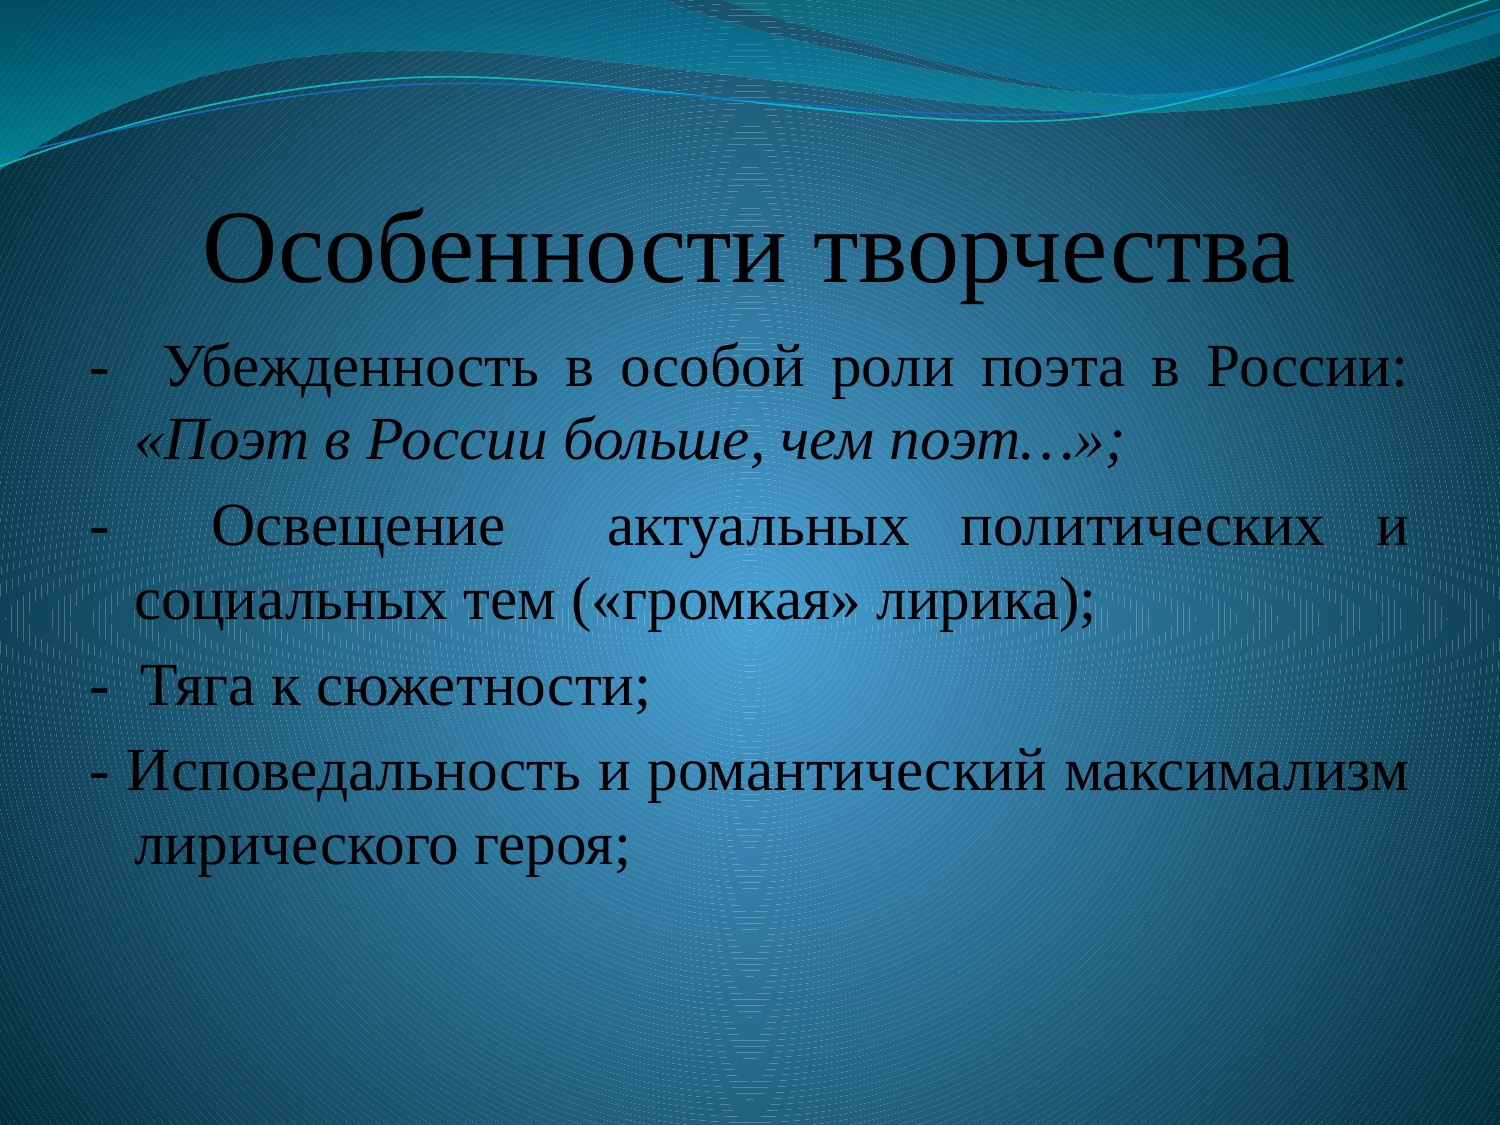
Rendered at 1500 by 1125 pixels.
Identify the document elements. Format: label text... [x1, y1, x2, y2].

title Особенности творчества [75, 115, 1425, 303]
list - Убежденность в особой роли поэта в России: «Поэт в России больше, чем поэт…»; - Освещение актуальных политических и социальных тем («громкая» лирика); - Тяга к сюжетности; - Исповедальность и романтический максимализм лирического героя; [75, 317, 1425, 1038]
